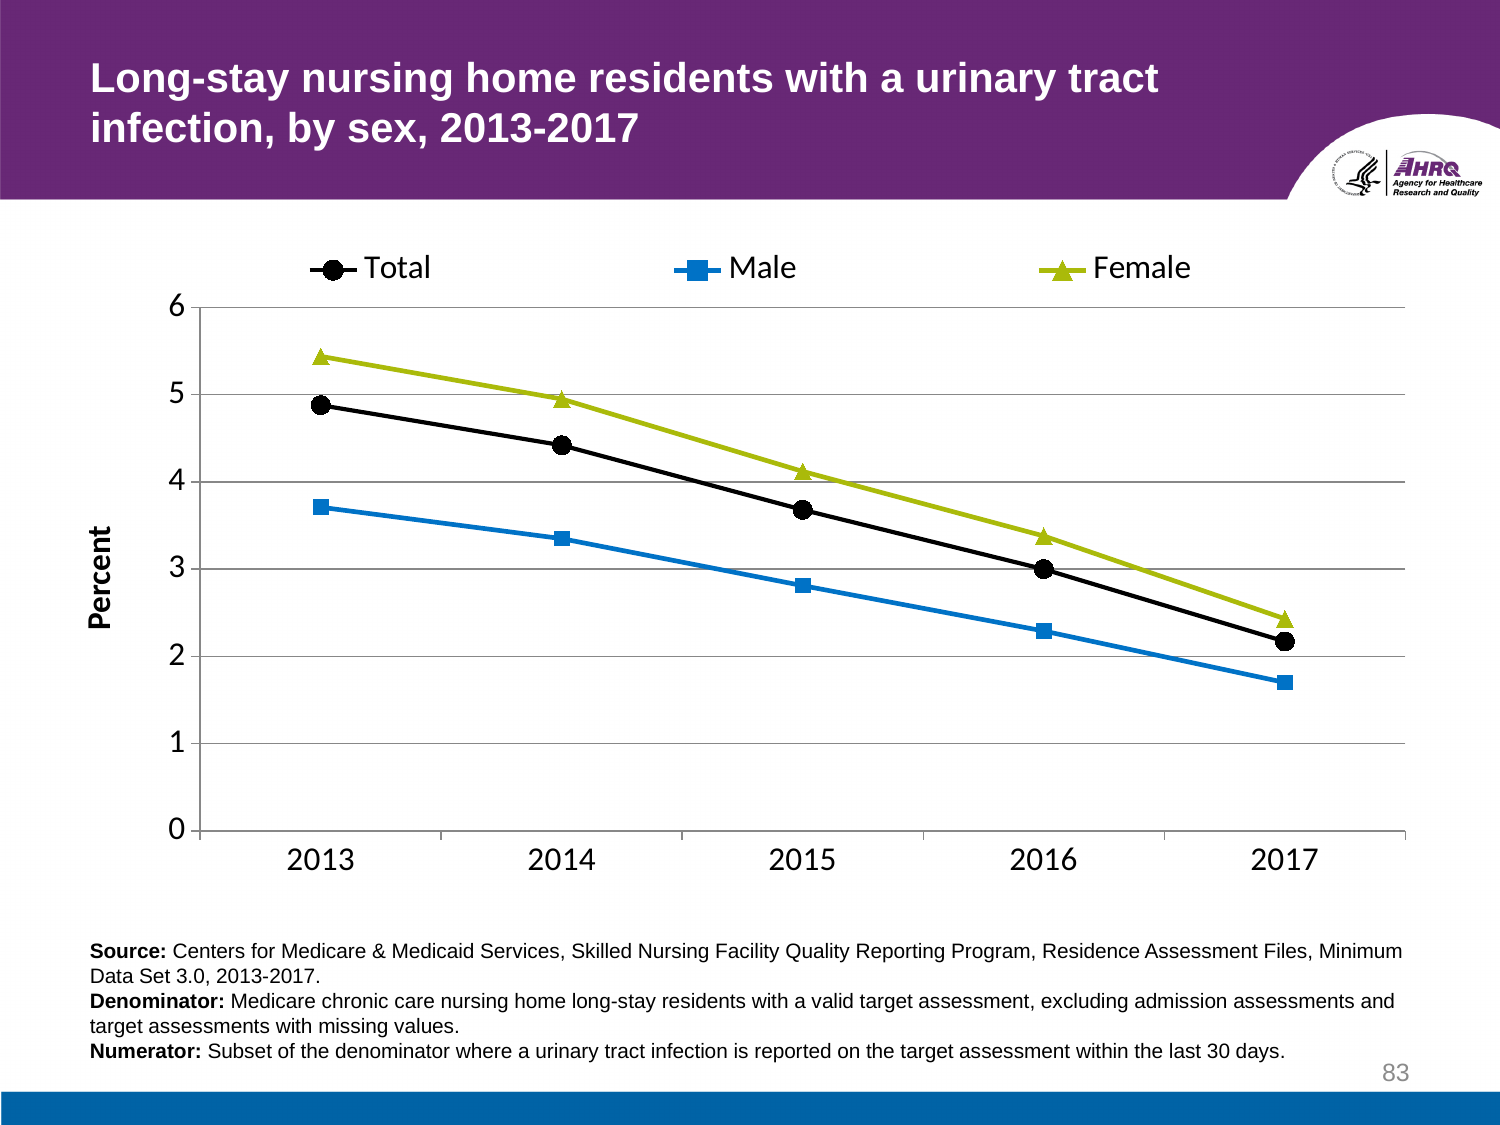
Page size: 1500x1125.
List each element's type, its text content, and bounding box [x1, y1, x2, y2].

chart [74, 239, 1426, 916]
picture [0, 0, 1500, 1125]
text_box Source: Centers for Medicare & Medicaid Services, Skilled Nursing Facility Quality Reporting Program, Residence Assessment Files, Minimum Data Set 3.0, 2013-2017. Denominator: Medicare chronic care nursing home long-stay residents with a valid target assessment, excluding admission assessments and target assessments with missing values. Numerator: Subset of the denominator where a urinary tract infection is reported on the target assessment within the last 30 days. [74, 930, 1425, 1070]
title Long-stay nursing home residents with a urinary tract infection, by sex, 2013-2017 [75, 50, 1294, 152]
slide_number 83 [1303, 1041, 1425, 1101]
